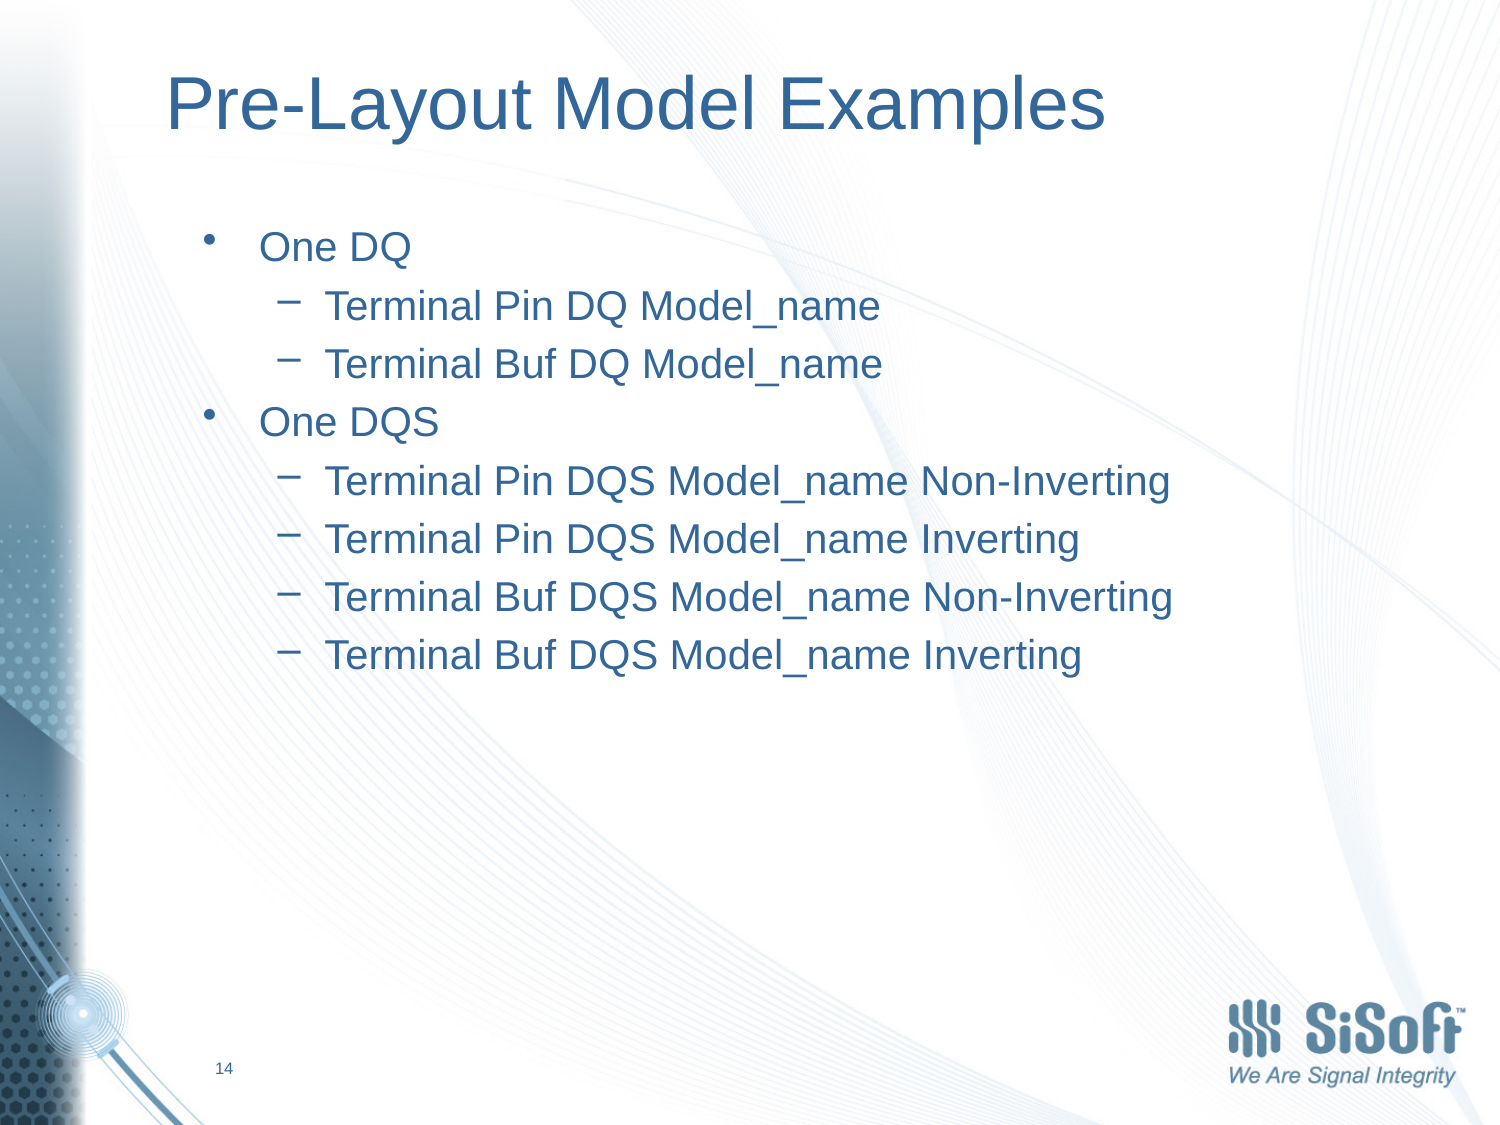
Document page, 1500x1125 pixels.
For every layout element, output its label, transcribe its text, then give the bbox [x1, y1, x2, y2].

title Pre-Layout Model Examples [150, 24, 1300, 175]
list One DQ Terminal Pin DQ Model_name Terminal Buf DQ Model_name One DQS Terminal Pin DQS Model_name Non-Inverting Terminal Pin DQS Model_name Inverting Terminal Buf DQS Model_name Non-Inverting Terminal Buf DQS Model_name Inverting [187, 212, 1363, 963]
picture [0, 0, 1500, 1125]
footer 14 [200, 1050, 975, 1104]
